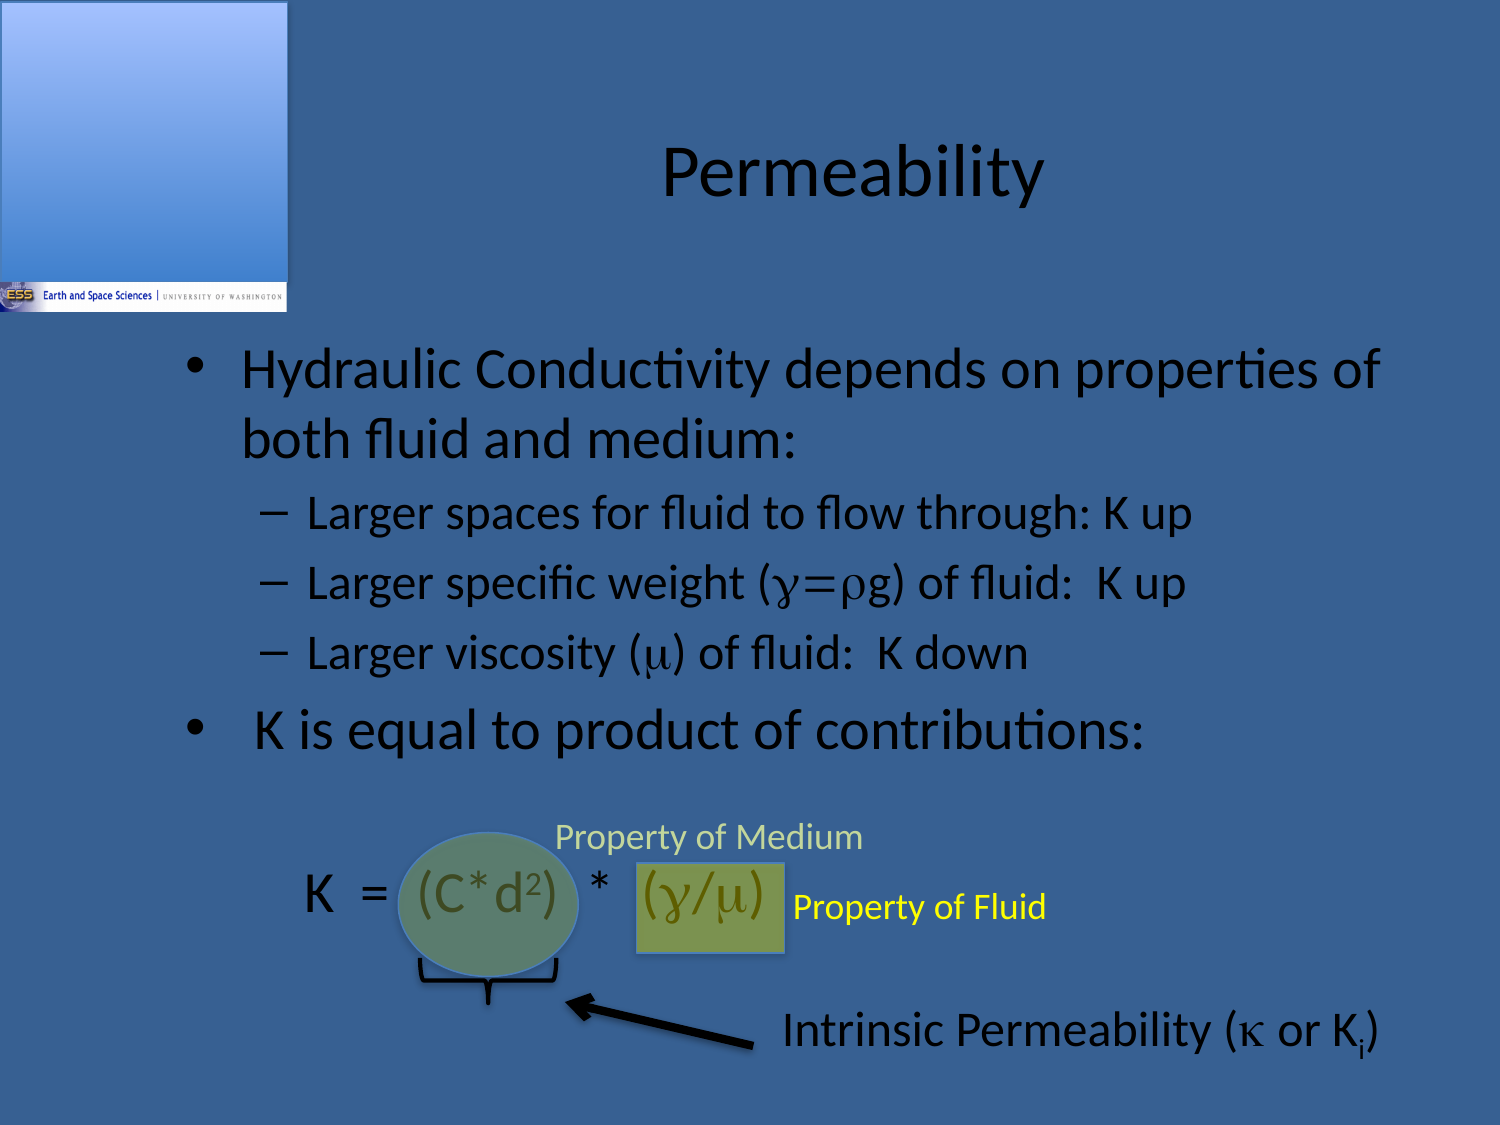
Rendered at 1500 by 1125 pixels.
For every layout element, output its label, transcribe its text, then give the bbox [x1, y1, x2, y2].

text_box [636, 862, 1097, 954]
text_box [484, 987, 492, 1006]
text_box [564, 1001, 754, 1047]
list Hydraulic Conductivity depends on properties of both fluid and medium: Larger spaces for fluid to flow through: K up Larger specific weight (g=rg) of fluid: K up Larger viscosity (m) of fluid: K down K is equal to product of contributions: K = (C*d2) * (g/m) [170, 322, 1500, 1065]
picture [0, 281, 287, 312]
text_box Intrinsic Permeability (k or Ki) [767, 989, 1396, 1073]
title Permeability [293, 73, 1500, 261]
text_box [398, 804, 927, 977]
text_box [0, 1, 288, 282]
